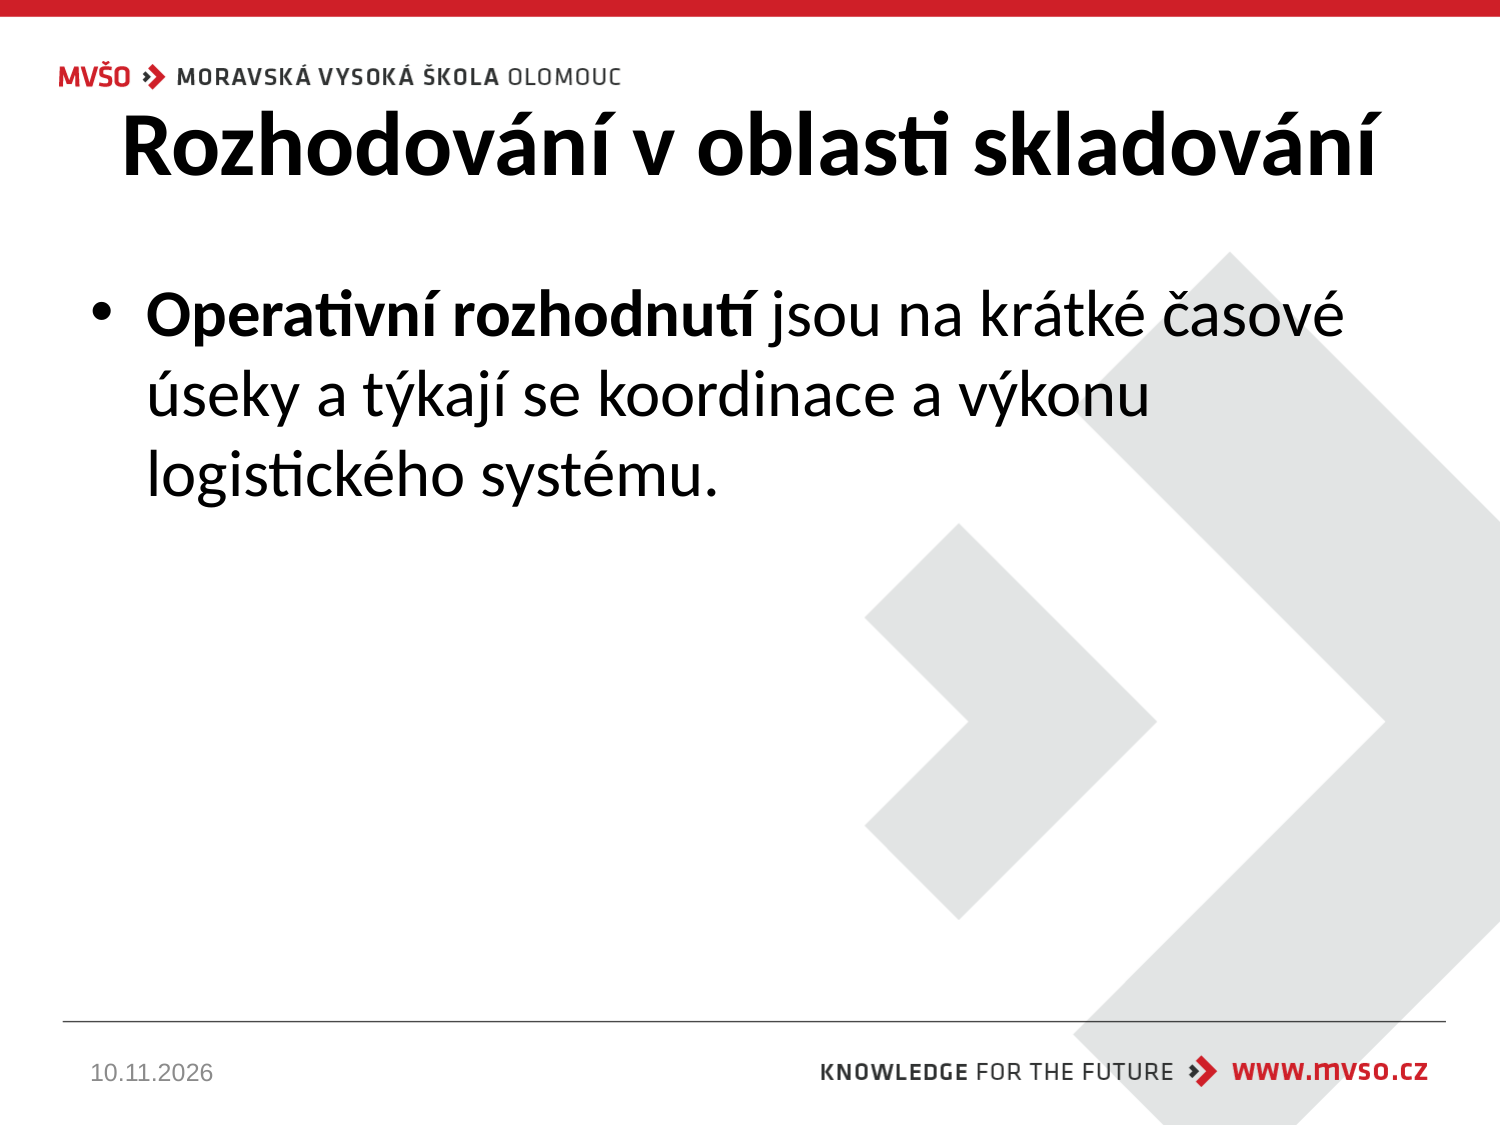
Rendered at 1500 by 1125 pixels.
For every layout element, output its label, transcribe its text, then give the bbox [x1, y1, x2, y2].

title Rozhodování v oblasti skladování [75, 45, 1425, 233]
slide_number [75, 1042, 425, 1103]
picture [0, 0, 1500, 1125]
list Operativní rozhodnutí jsou na krátké časové úseky a týkají se koordinace a výkonu logistického systému. [75, 262, 1425, 1005]
